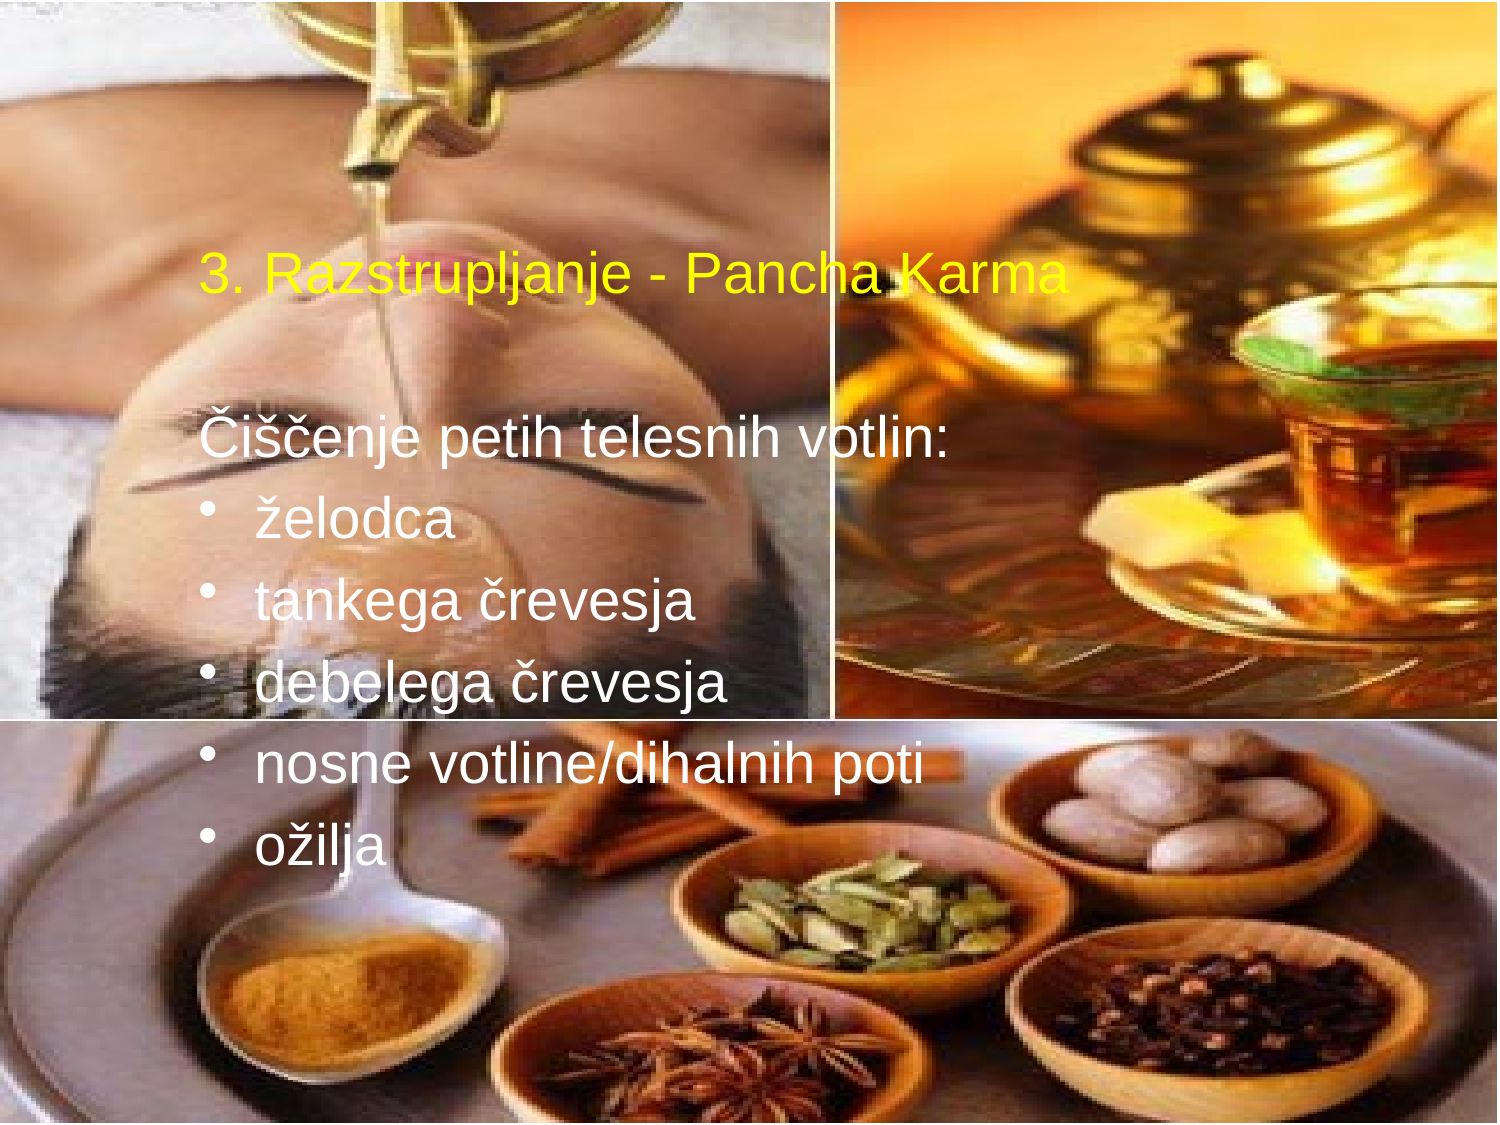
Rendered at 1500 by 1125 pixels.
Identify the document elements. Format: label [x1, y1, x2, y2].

list [0, 2, 1497, 1123]
